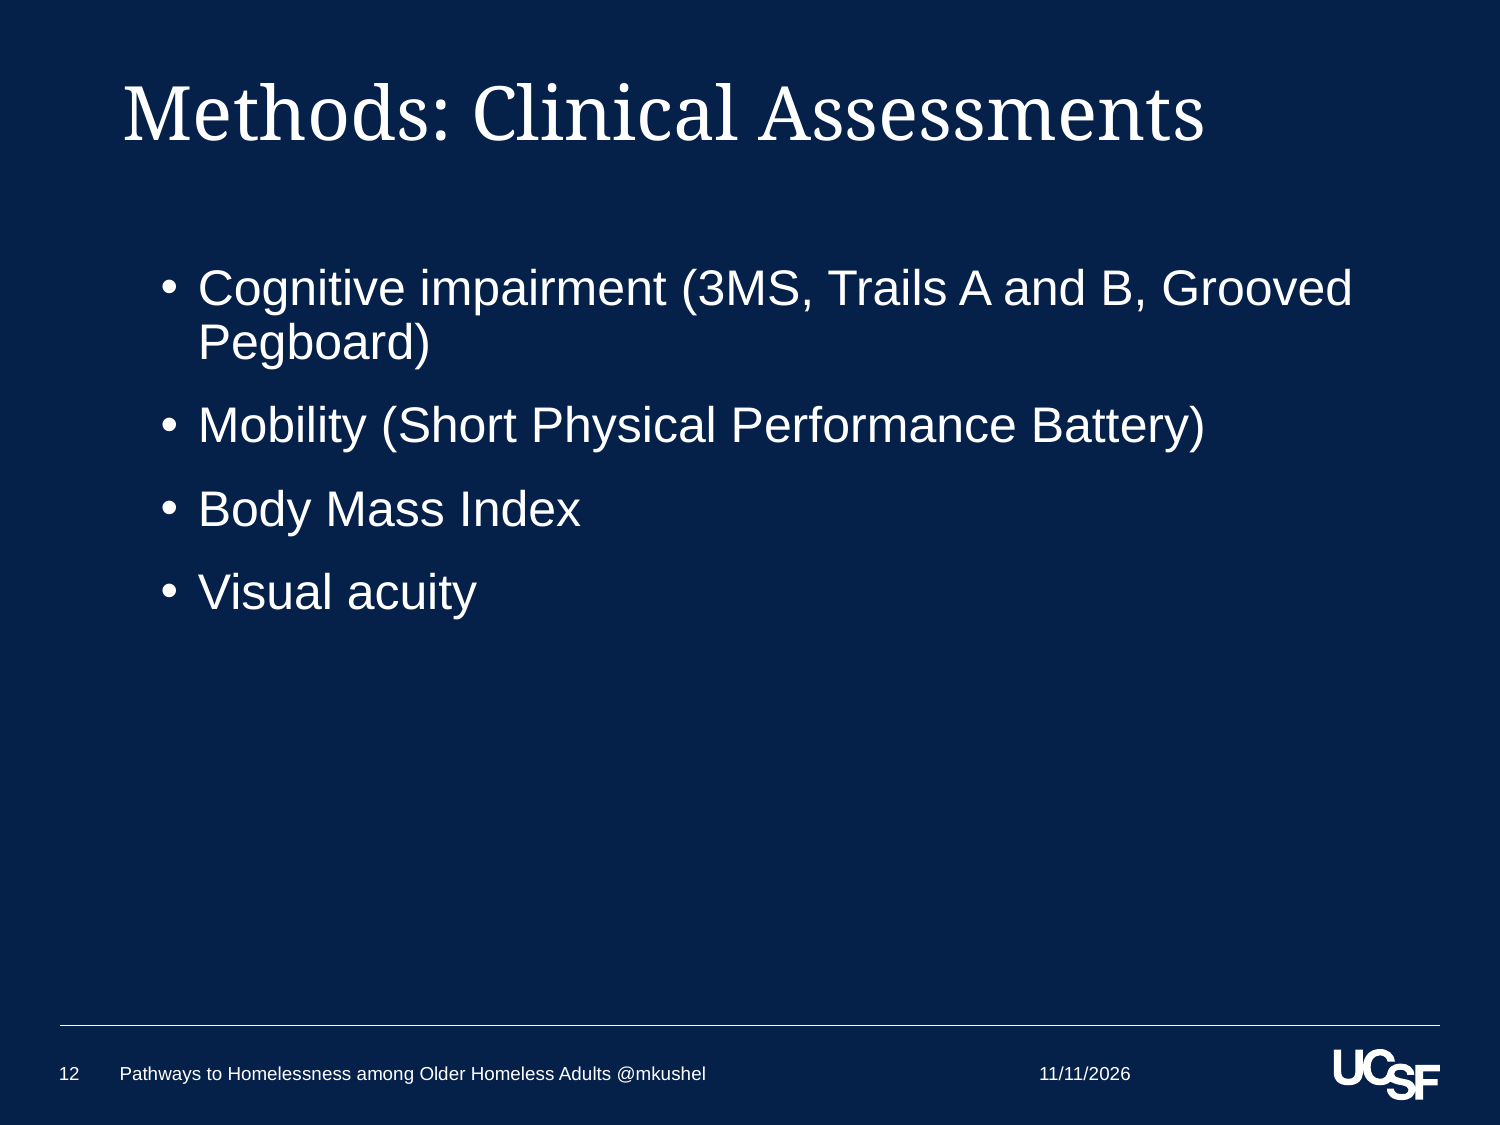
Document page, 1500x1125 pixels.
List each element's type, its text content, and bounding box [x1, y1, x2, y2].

title Methods: Clinical Assessments [107, 71, 1435, 243]
footer Pathways to Homelessness among Older Homeless Adults @mkushel [119, 1061, 827, 1084]
list Cognitive impairment (3MS, Trails A and B, Grooved Pegboard) Mobility (Short Physical Performance Battery) Body Mass Index Visual acuity [107, 255, 1435, 528]
slide_number 12 [58, 1058, 100, 1085]
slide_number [1039, 1058, 1192, 1084]
